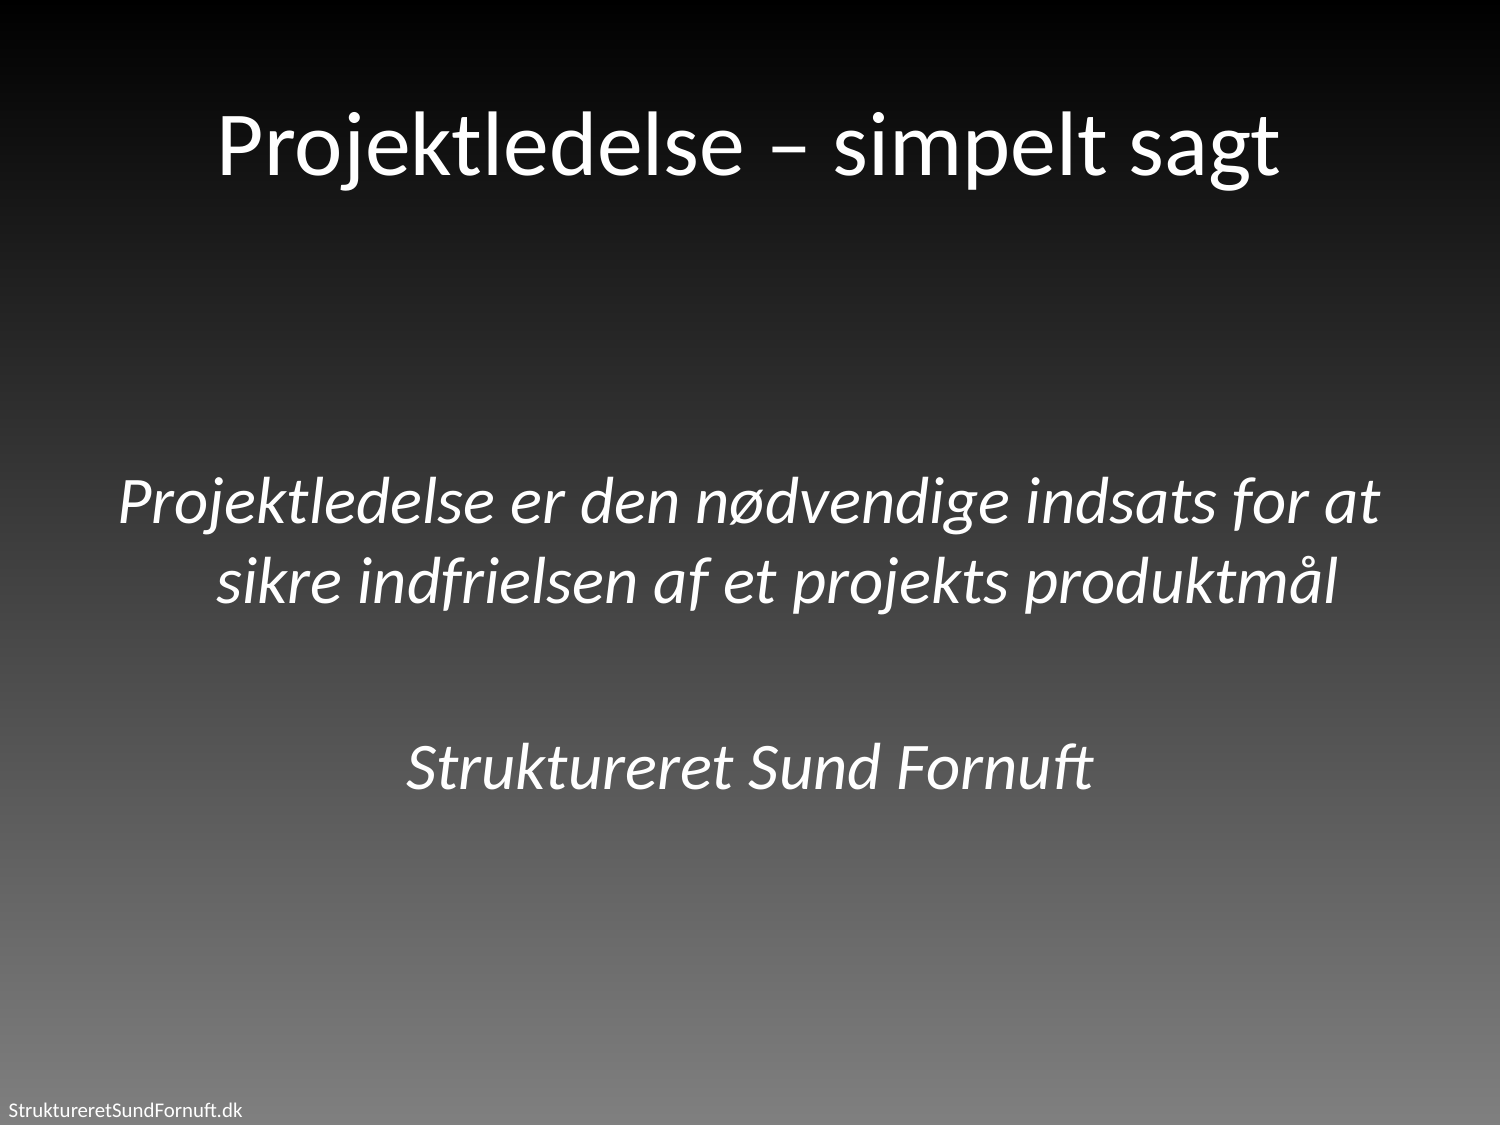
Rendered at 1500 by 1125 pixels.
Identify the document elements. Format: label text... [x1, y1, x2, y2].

list Projektledelse er den nødvendige indsats for at sikre indfrielsen af et projekts produktmål Struktureret Sund Fornuft [75, 262, 1425, 1005]
title Projektledelse – simpelt sagt [75, 45, 1425, 233]
